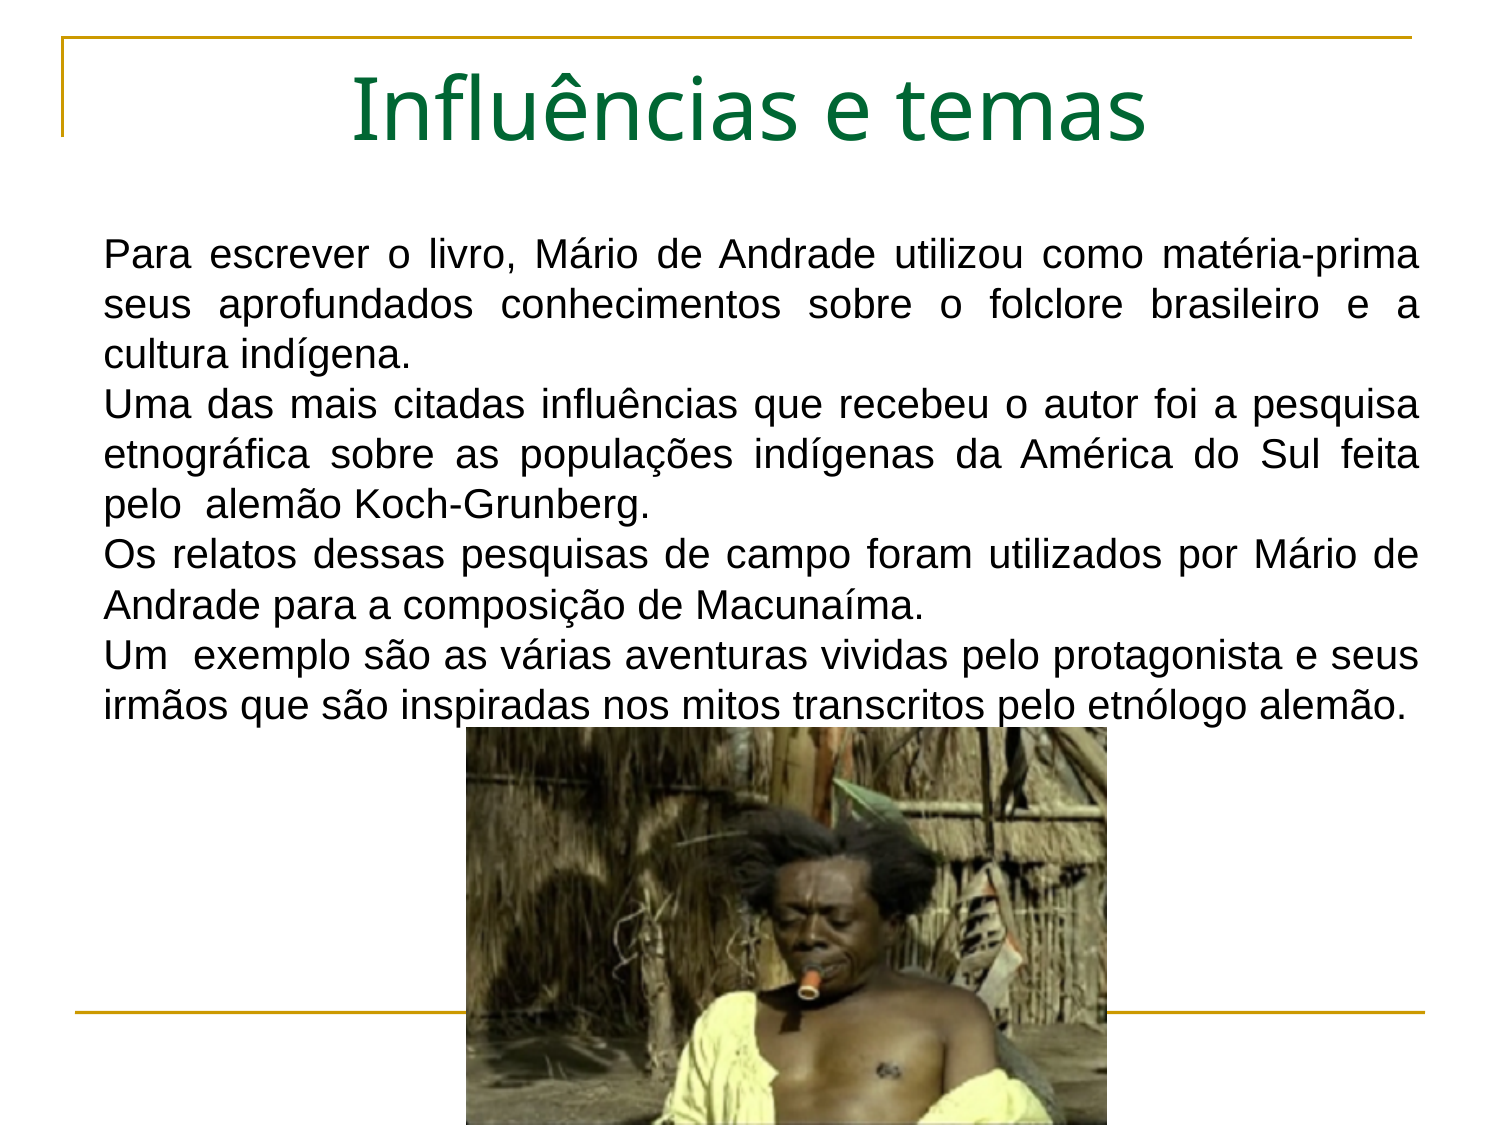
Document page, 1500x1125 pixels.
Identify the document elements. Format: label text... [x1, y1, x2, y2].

title Influências e temas [74, 45, 1426, 162]
text_box Para escrever o livro, Mário de Andrade utilizou como matéria-prima seus aprofundados conhecimentos sobre o folclore brasileiro e a cultura indígena. Uma das mais citadas influências que recebeu o autor foi a pesquisa etnográfica sobre as populações indígenas da América do Sul feita pelo alemão Koch-Grunberg. Os relatos dessas pesquisas de campo foram utilizados por Mário de Andrade para a composição de Macunaíma. Um exemplo são as várias aventuras vividas pelo protagonista e seus irmãos que são inspiradas nos mitos transcritos pelo etnólogo alemão. [88, 219, 1436, 735]
picture [466, 727, 1107, 1125]
